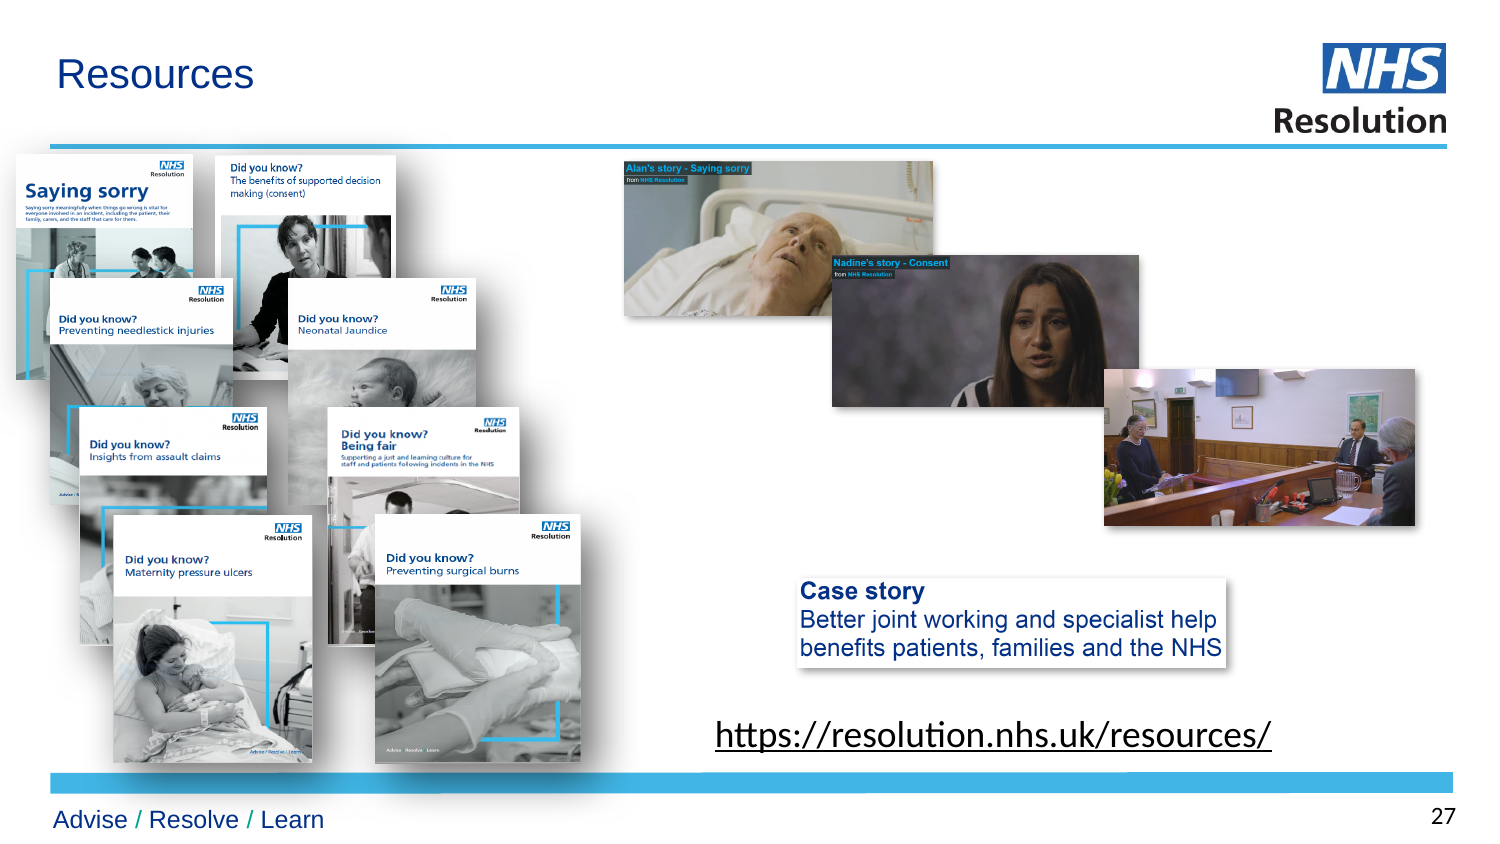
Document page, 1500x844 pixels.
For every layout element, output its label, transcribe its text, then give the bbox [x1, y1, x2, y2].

text_box https://resolution.nhs.uk/resources/ [700, 702, 1296, 762]
picture [624, 161, 1415, 526]
picture [796, 578, 1226, 668]
picture [1275, 43, 1446, 133]
title Resources [41, 40, 1300, 104]
picture [16, 154, 581, 764]
